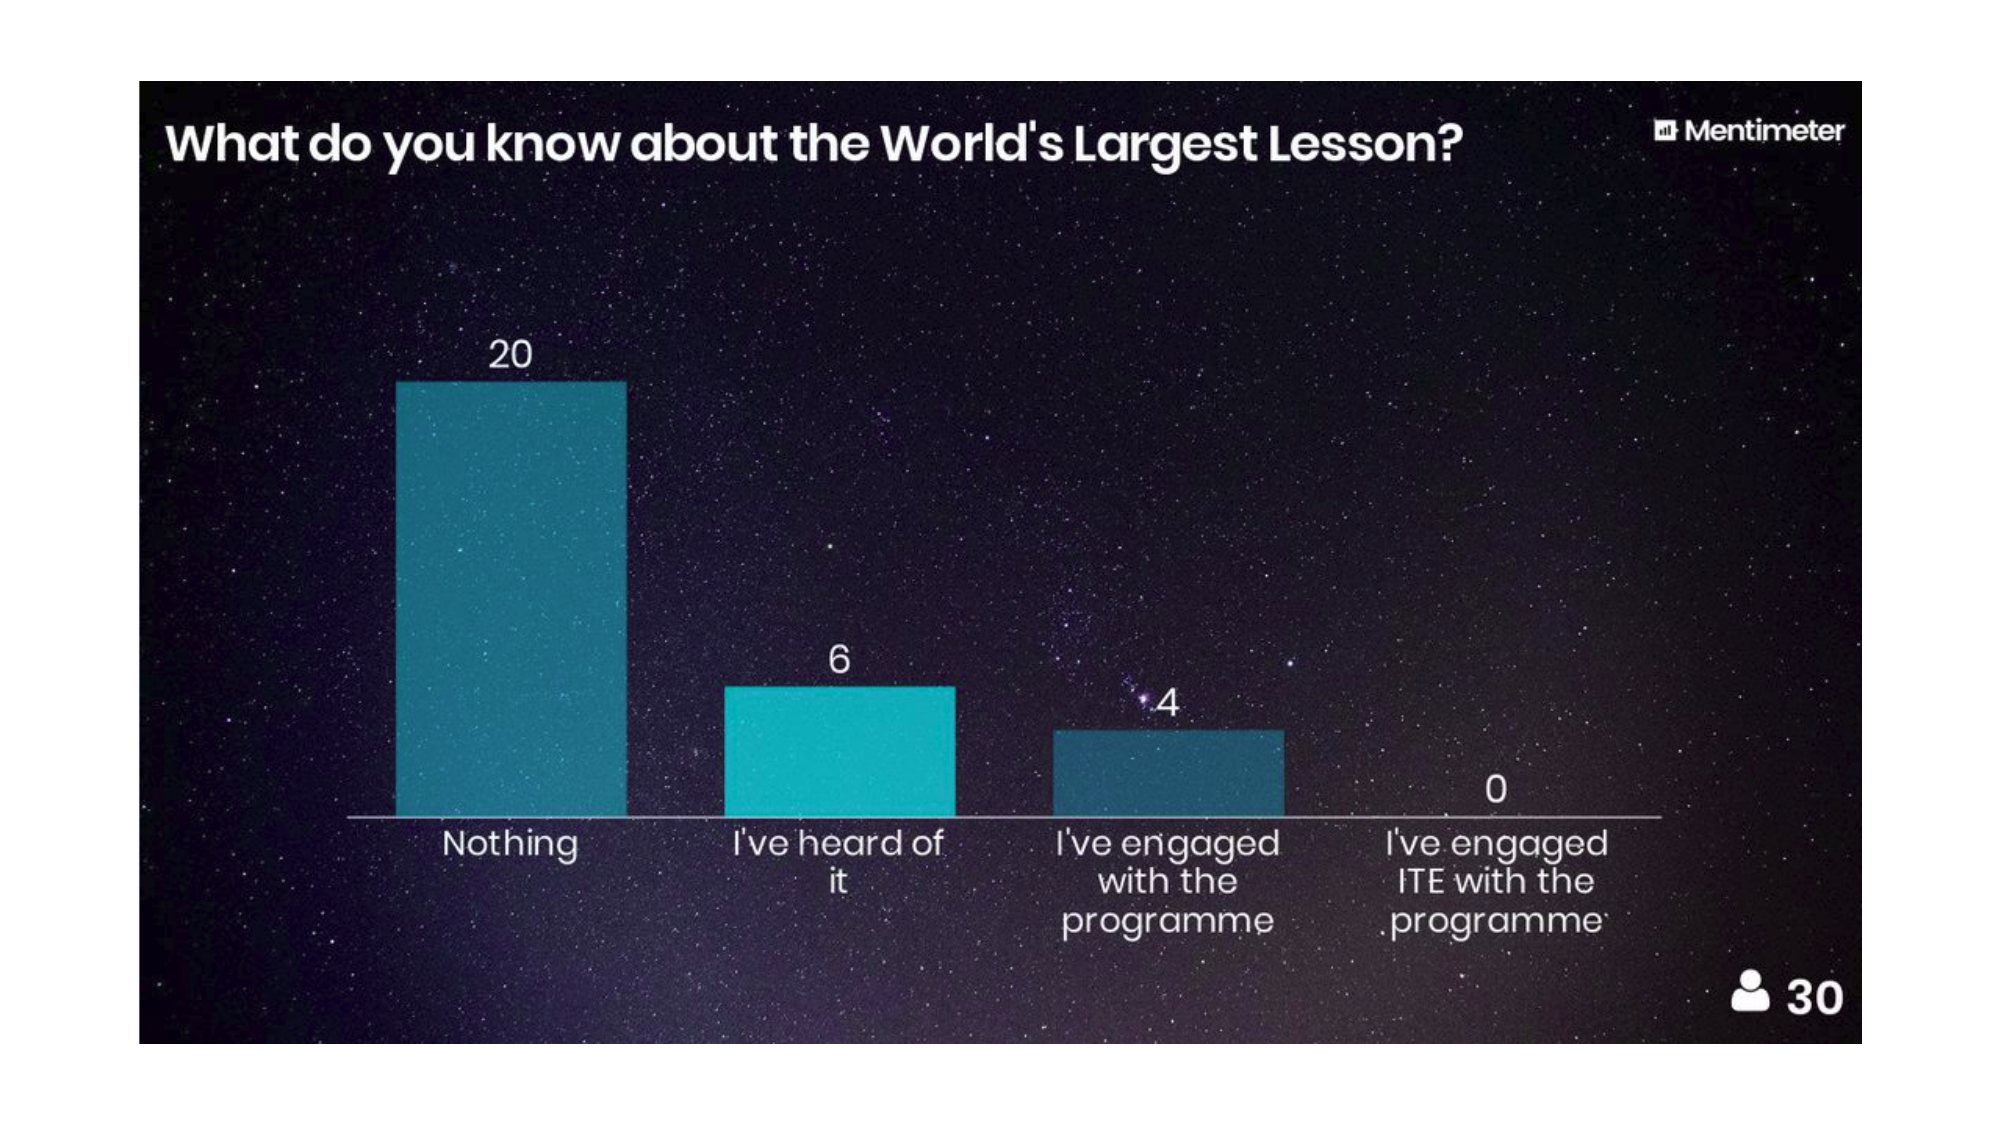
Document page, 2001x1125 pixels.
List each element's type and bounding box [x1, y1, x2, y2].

picture [138, 81, 1862, 1044]
